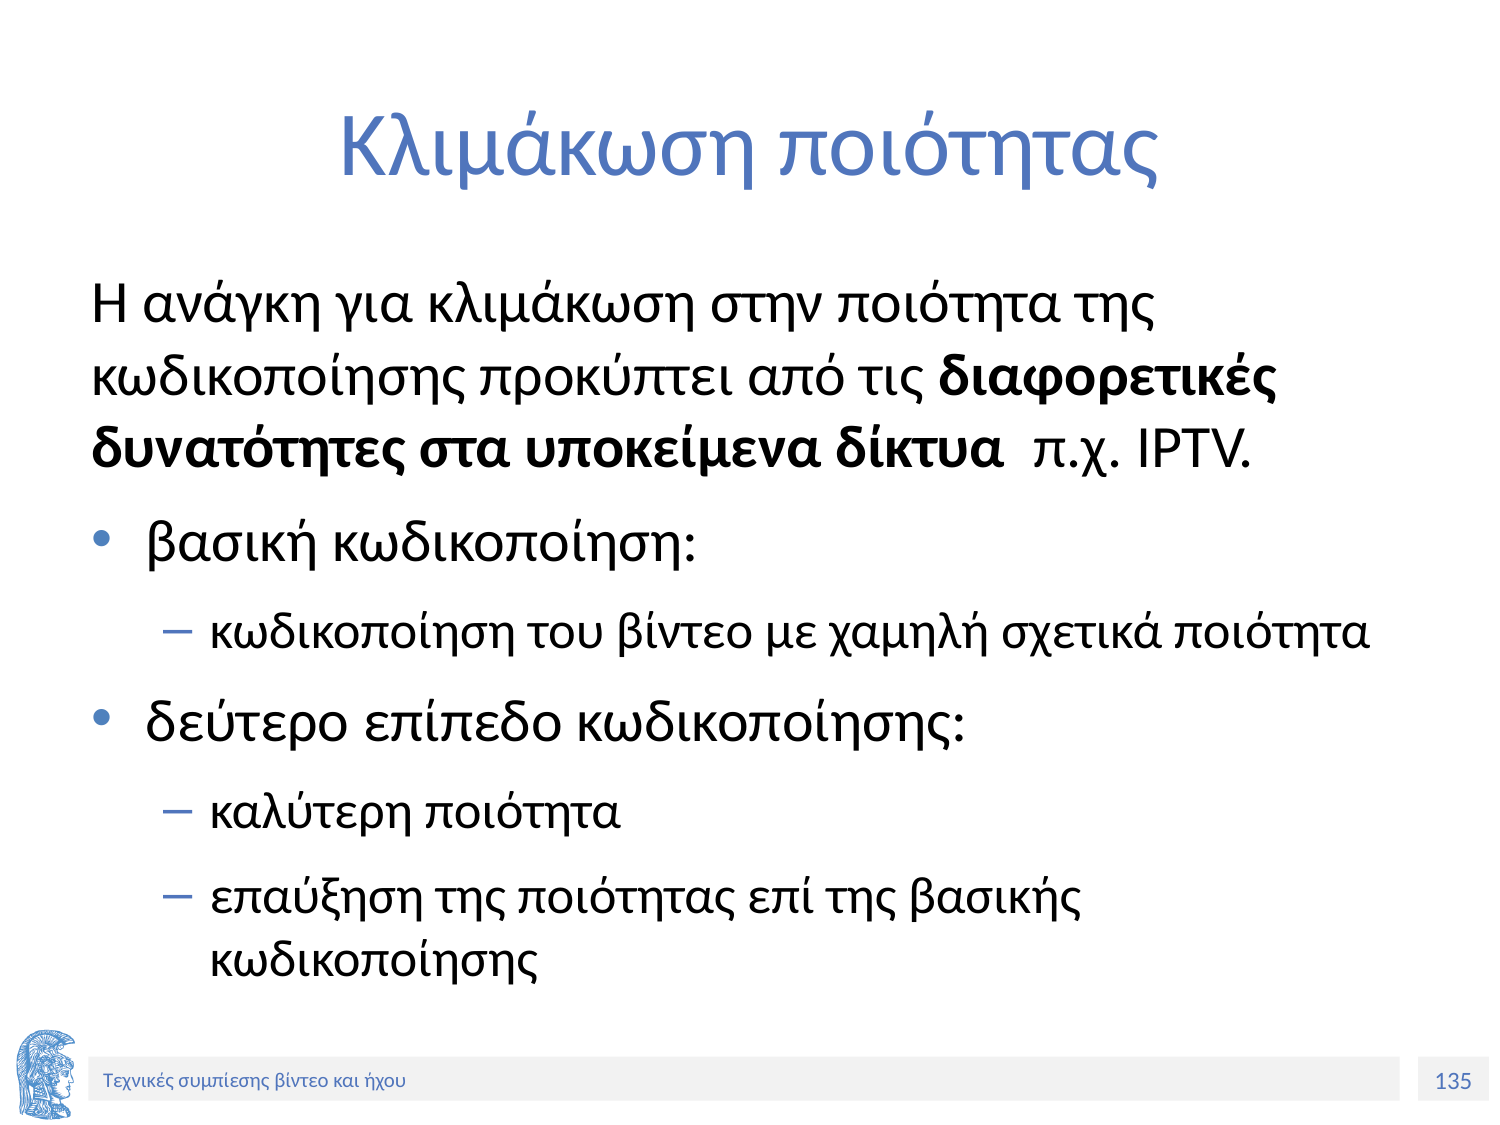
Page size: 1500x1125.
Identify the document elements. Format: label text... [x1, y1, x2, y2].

list Η ανάγκη για κλιμάκωση στην ποιότητα της κωδικοποίησης προκύπτει από τις διαφορετικές δυνατότητες στα υποκείμενα δίκτυα π.χ. IPTV. βασική κωδικοποίηση: κωδικοποίηση του βίντεο με χαμηλή σχετικά ποιότητα δεύτερο επίπεδο κωδικοποίησης: καλύτερη ποιότητα επαύξηση της ποιότητας επί της βασικής κωδικοποίησης [76, 255, 1427, 998]
title Κλιμάκωση ποιότητας [75, 45, 1425, 233]
picture [9, 1026, 81, 1120]
